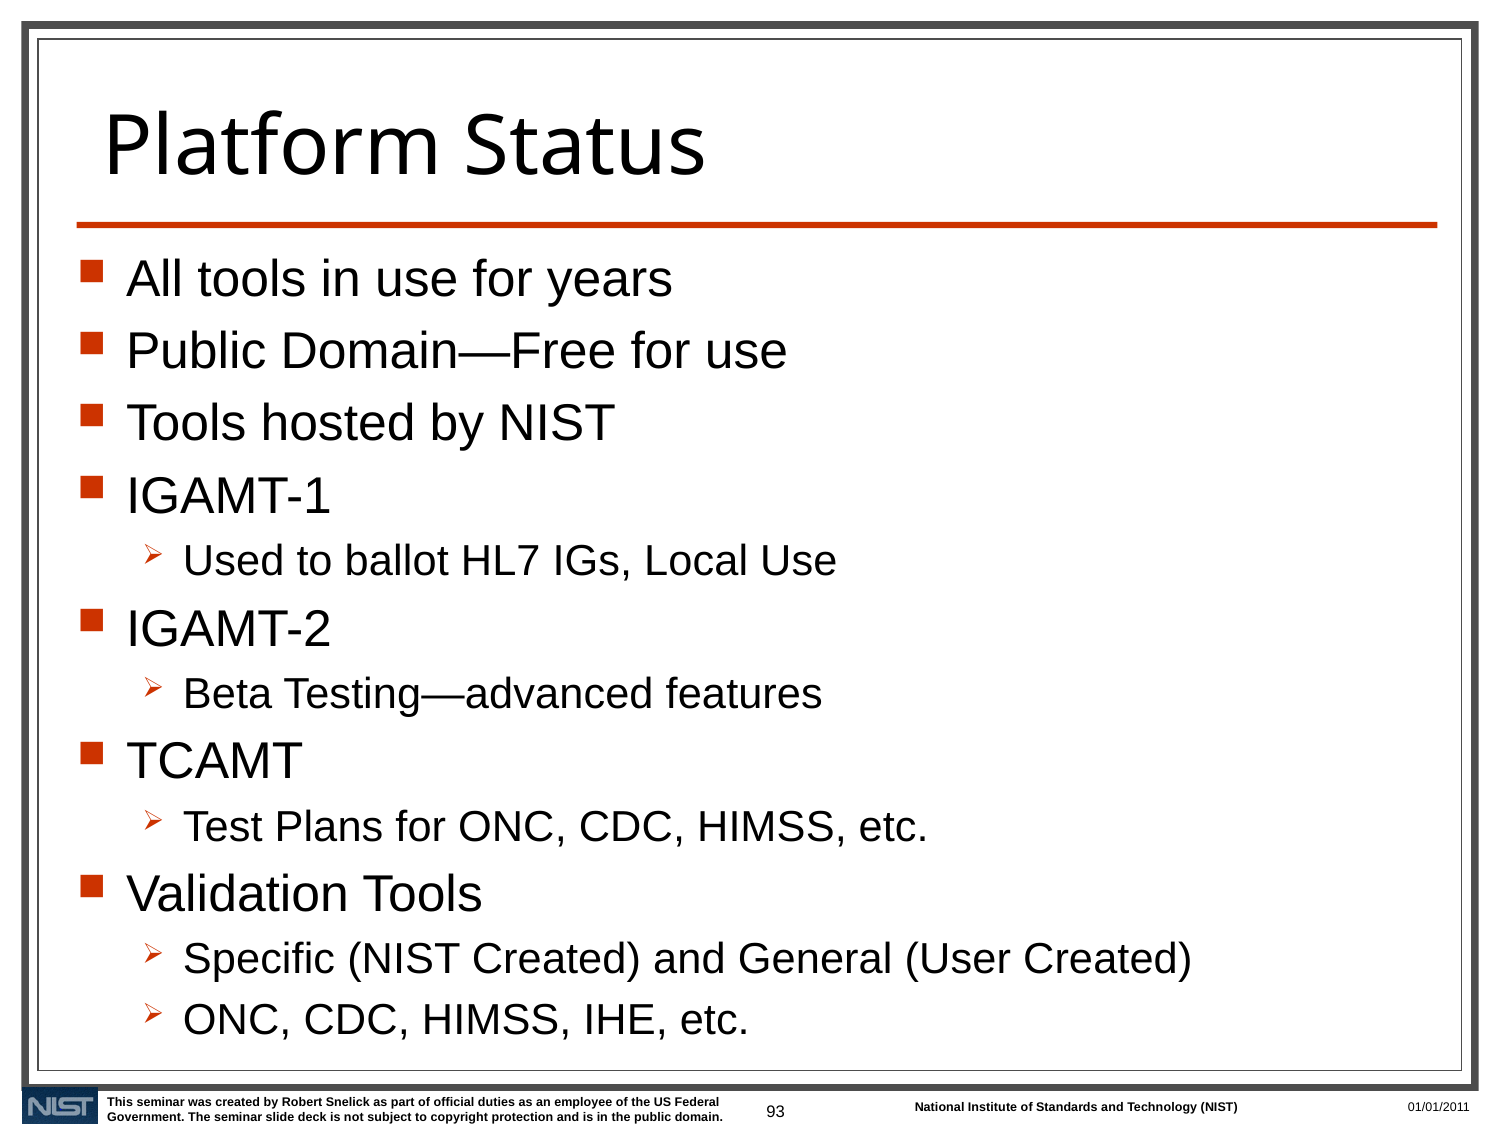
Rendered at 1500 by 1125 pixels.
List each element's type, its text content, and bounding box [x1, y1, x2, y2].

picture [22, 1087, 98, 1124]
slide_number 93 [712, 1071, 801, 1125]
title Platform Status [87, 62, 1426, 199]
list All tools in use for years Public Domain—Free for use Tools hosted by NIST IGAMT-1 Used to ballot HL7 IGs, Local Use IGAMT-2 Beta Testing—advanced features TCAMT Test Plans for ONC, CDC, HIMSS, etc. Validation Tools Specific (NIST Created) and General (User Created) ONC, CDC, HIMSS, IHE, etc. [62, 237, 1438, 1057]
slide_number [1392, 1090, 1488, 1115]
